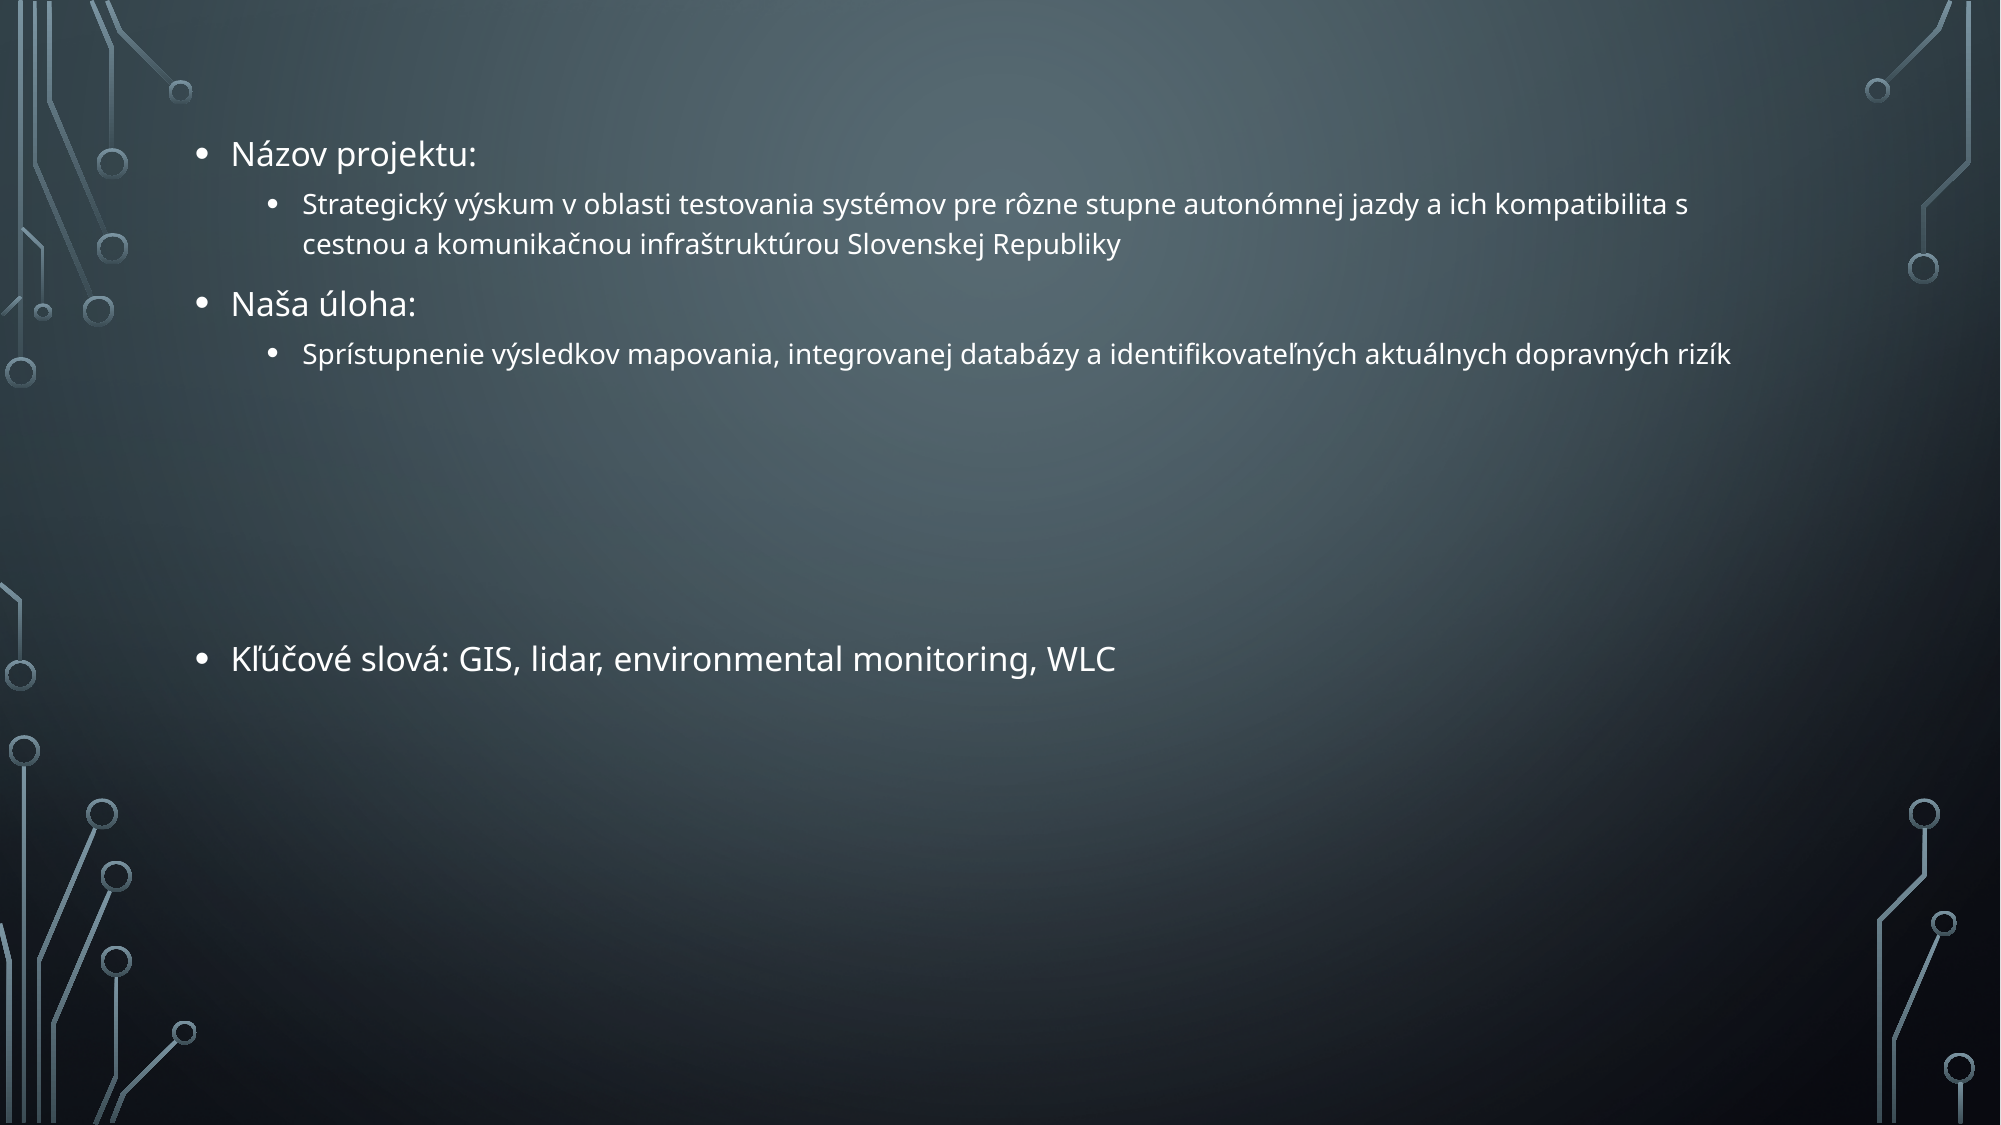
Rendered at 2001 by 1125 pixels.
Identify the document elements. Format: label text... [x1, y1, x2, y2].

list Názov projektu: Strategický výskum v oblasti testovania systémov pre rôzne stupne autonómnej jazdy a ich kompatibilita s cestnou a komunikačnou infraštruktúrou Slovenskej Republiky Naša úloha: Sprístupnenie výsledkov mapovania, integrovanej databázy a identifikovateľných aktuálnych dopravných rizík Kľúčové slová: GIS, lidar, environmental monitoring, WLC [179, 117, 1805, 699]
